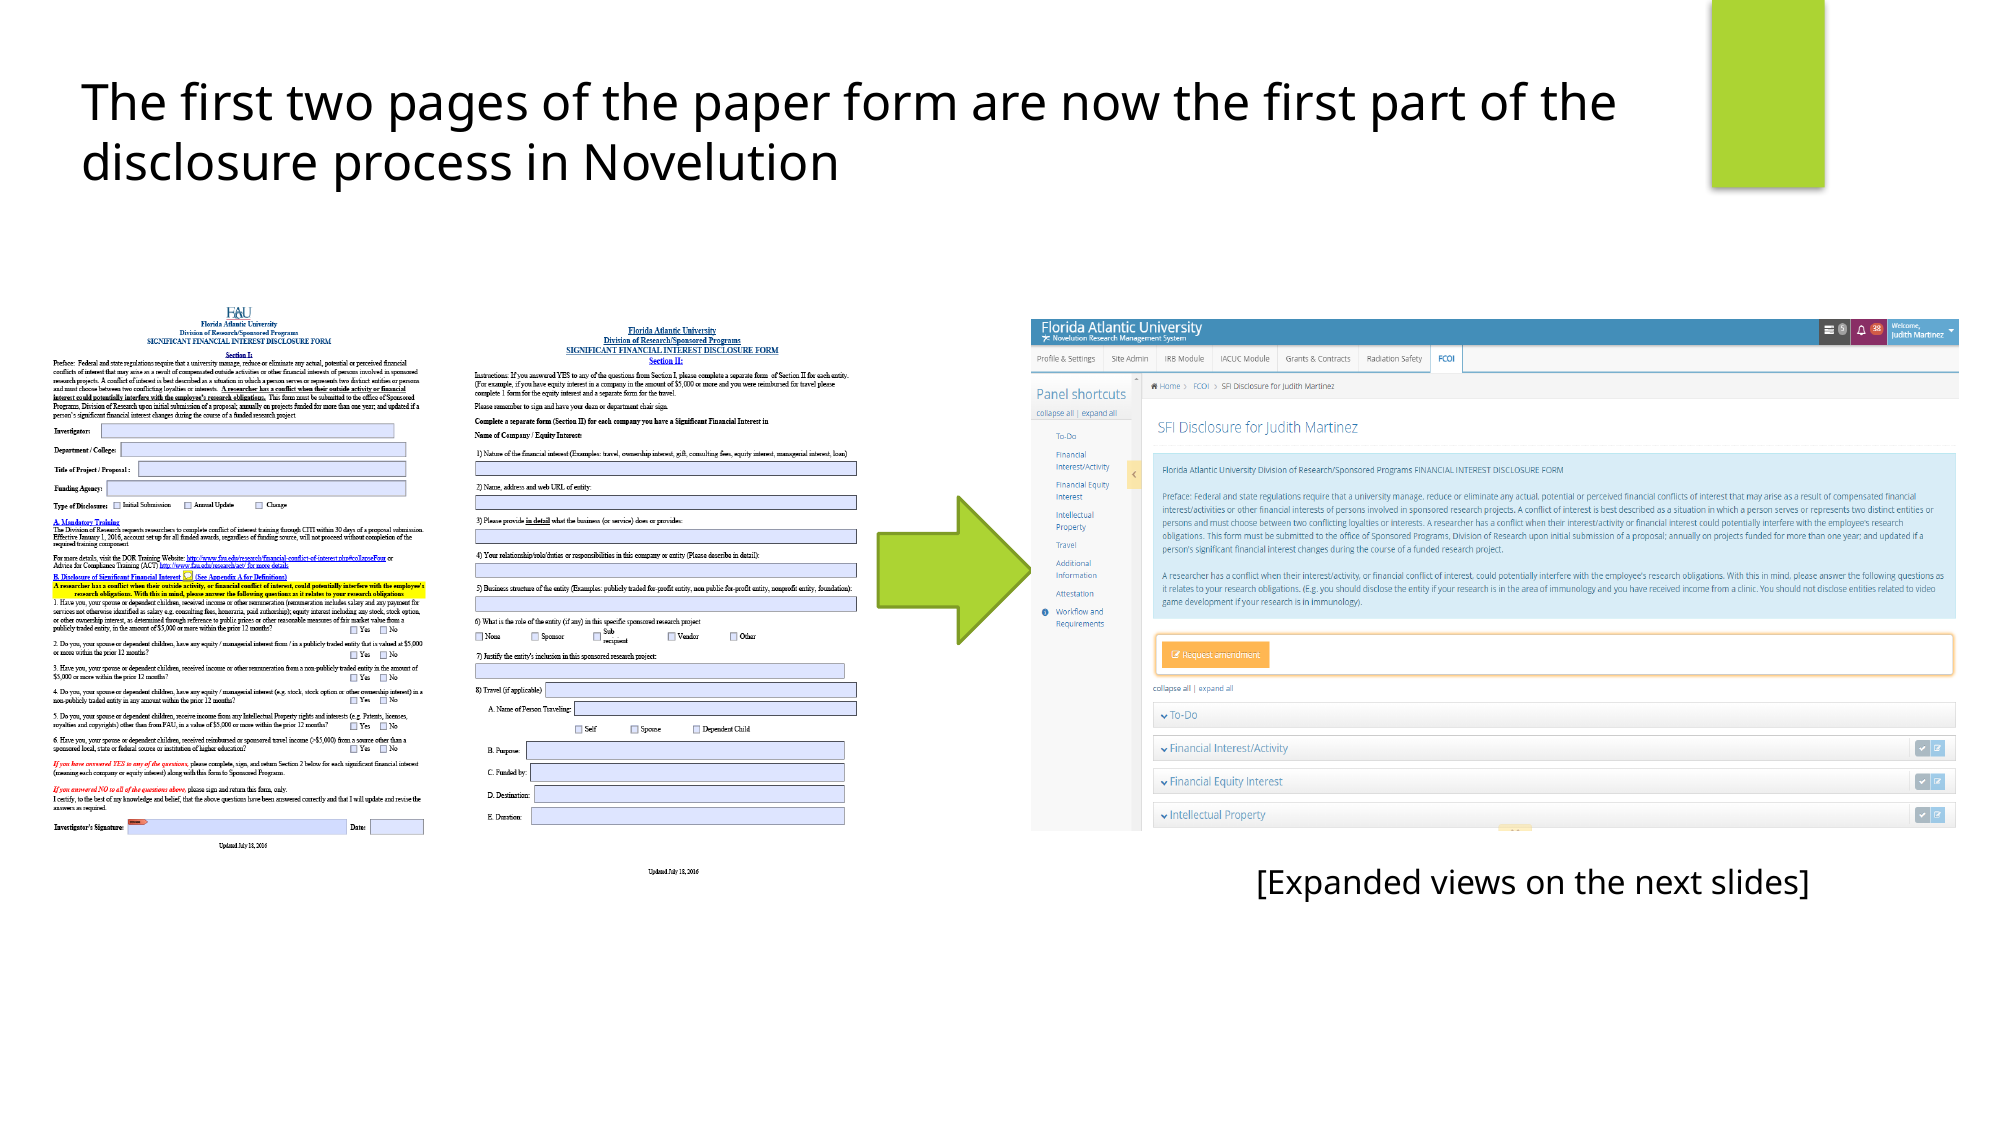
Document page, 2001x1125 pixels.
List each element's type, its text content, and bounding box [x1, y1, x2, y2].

picture [1031, 319, 1959, 831]
text_box The first two pages of the paper form are now the first part of the disclosure process in Novelution [66, 63, 1844, 279]
text_box [Expanded views on the next slides] [1241, 854, 1844, 1070]
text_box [41, 295, 867, 882]
text_box [876, 495, 1025, 646]
